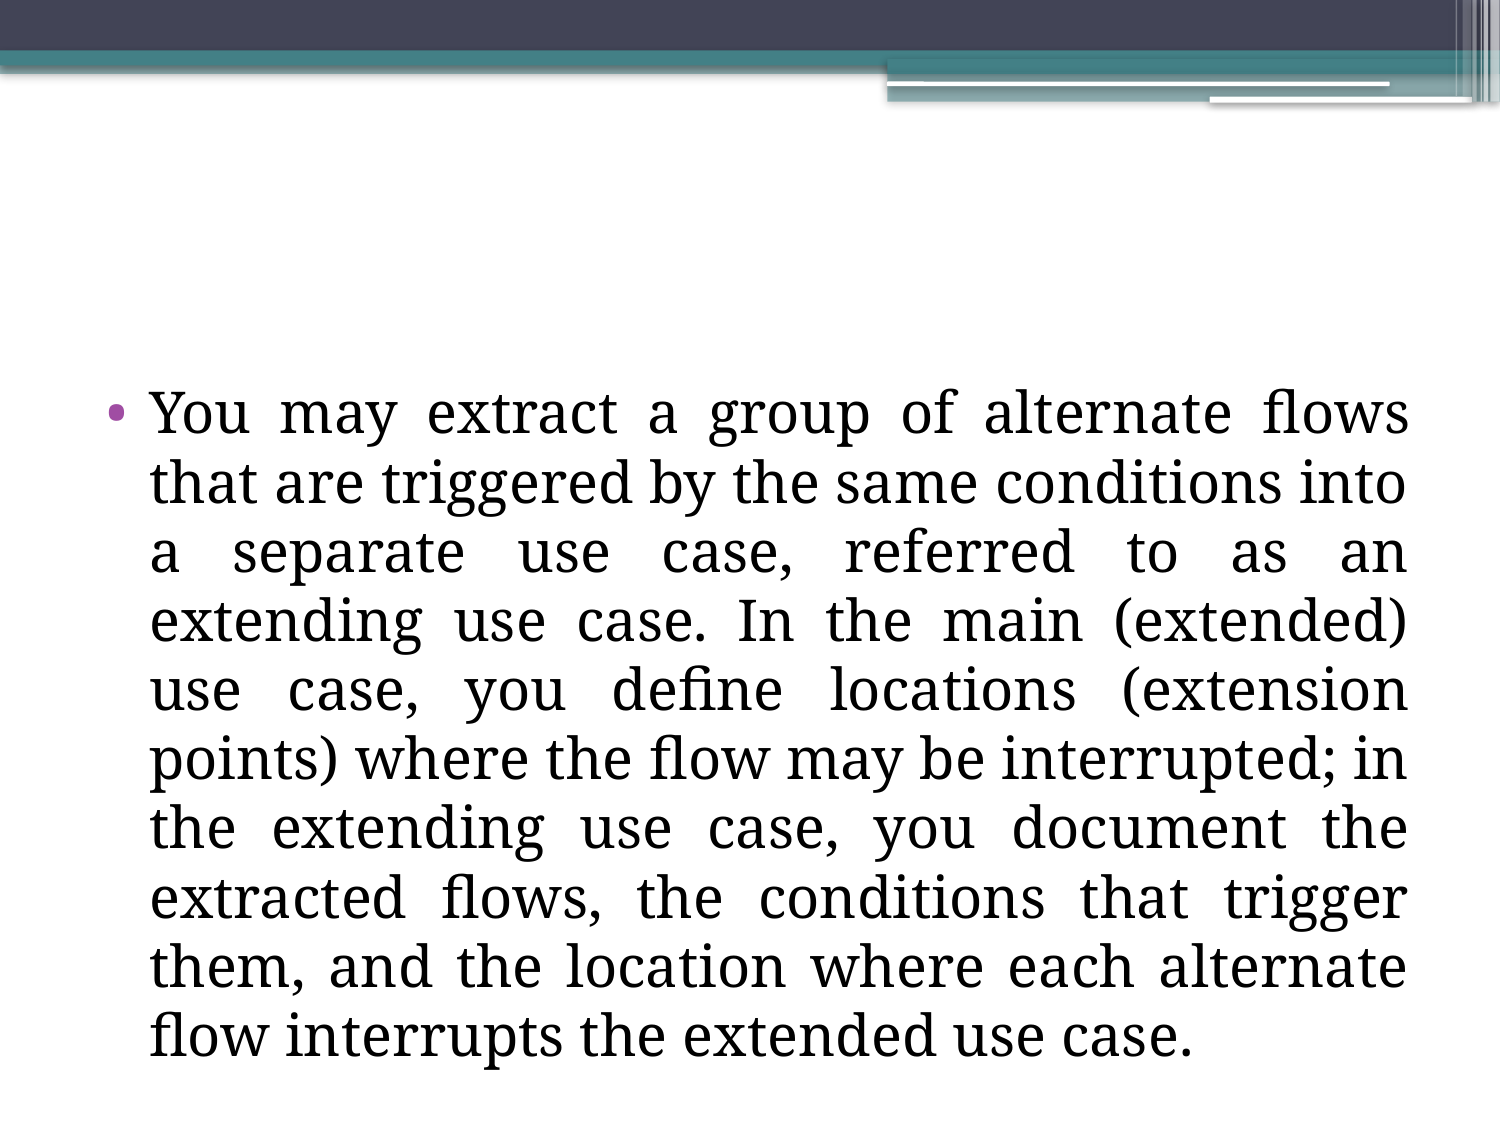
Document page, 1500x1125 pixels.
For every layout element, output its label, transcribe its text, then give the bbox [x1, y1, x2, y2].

list You may extract a group of alternate flows that are triggered by the same conditions into a separate use case, referred to as an extending use case. In the main (extended) use case, you define locations (extension points) where the flow may be interrupted; in the extending use case, you document the extracted flows, the conditions that trigger them, and the location where each alternate flow interrupts the extended use case. [75, 368, 1425, 1079]
